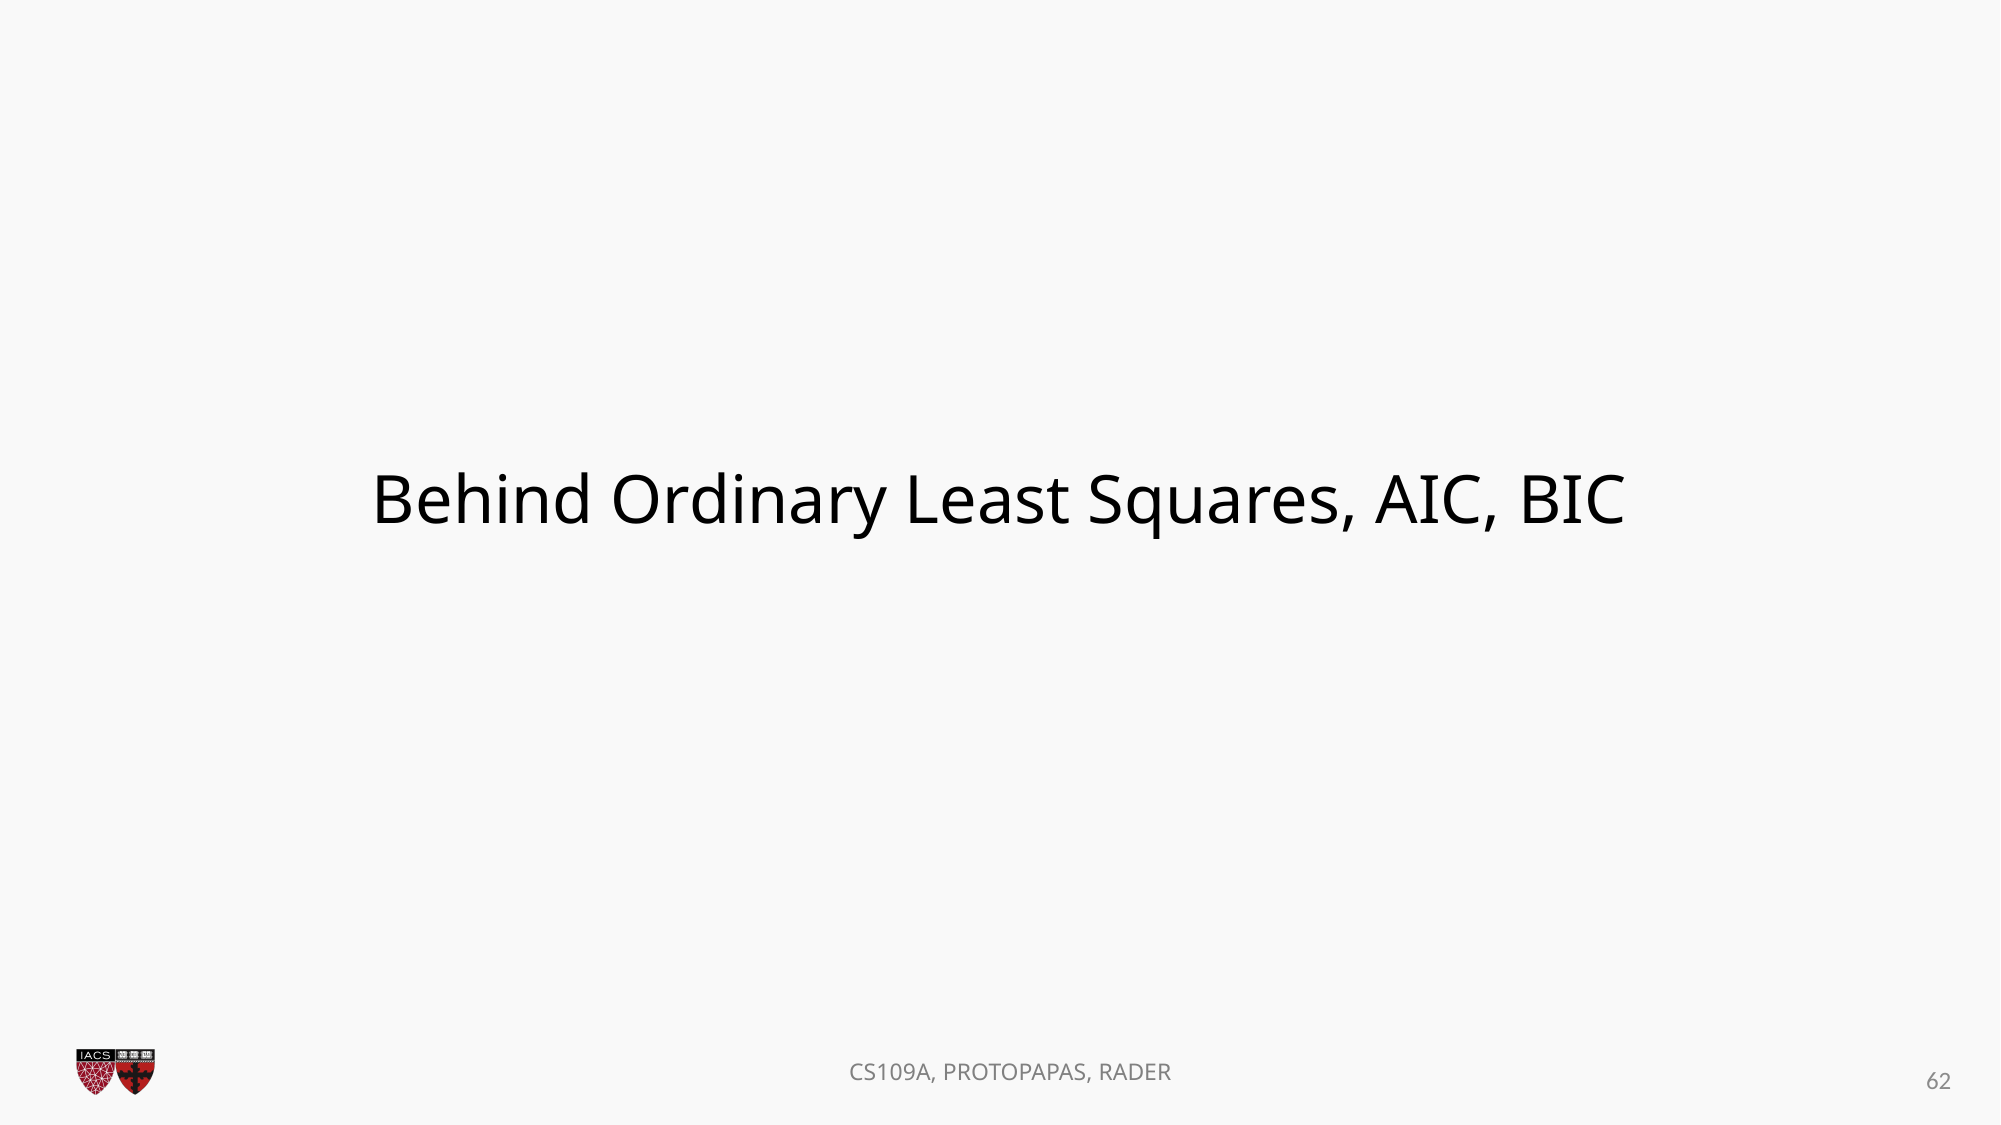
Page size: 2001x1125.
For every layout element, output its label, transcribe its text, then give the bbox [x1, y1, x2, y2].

picture [75, 1049, 155, 1095]
title Behind Ordinary Least Squares, AIC, BIC [99, 449, 1900, 576]
slide_number 62 [1500, 1050, 1967, 1110]
